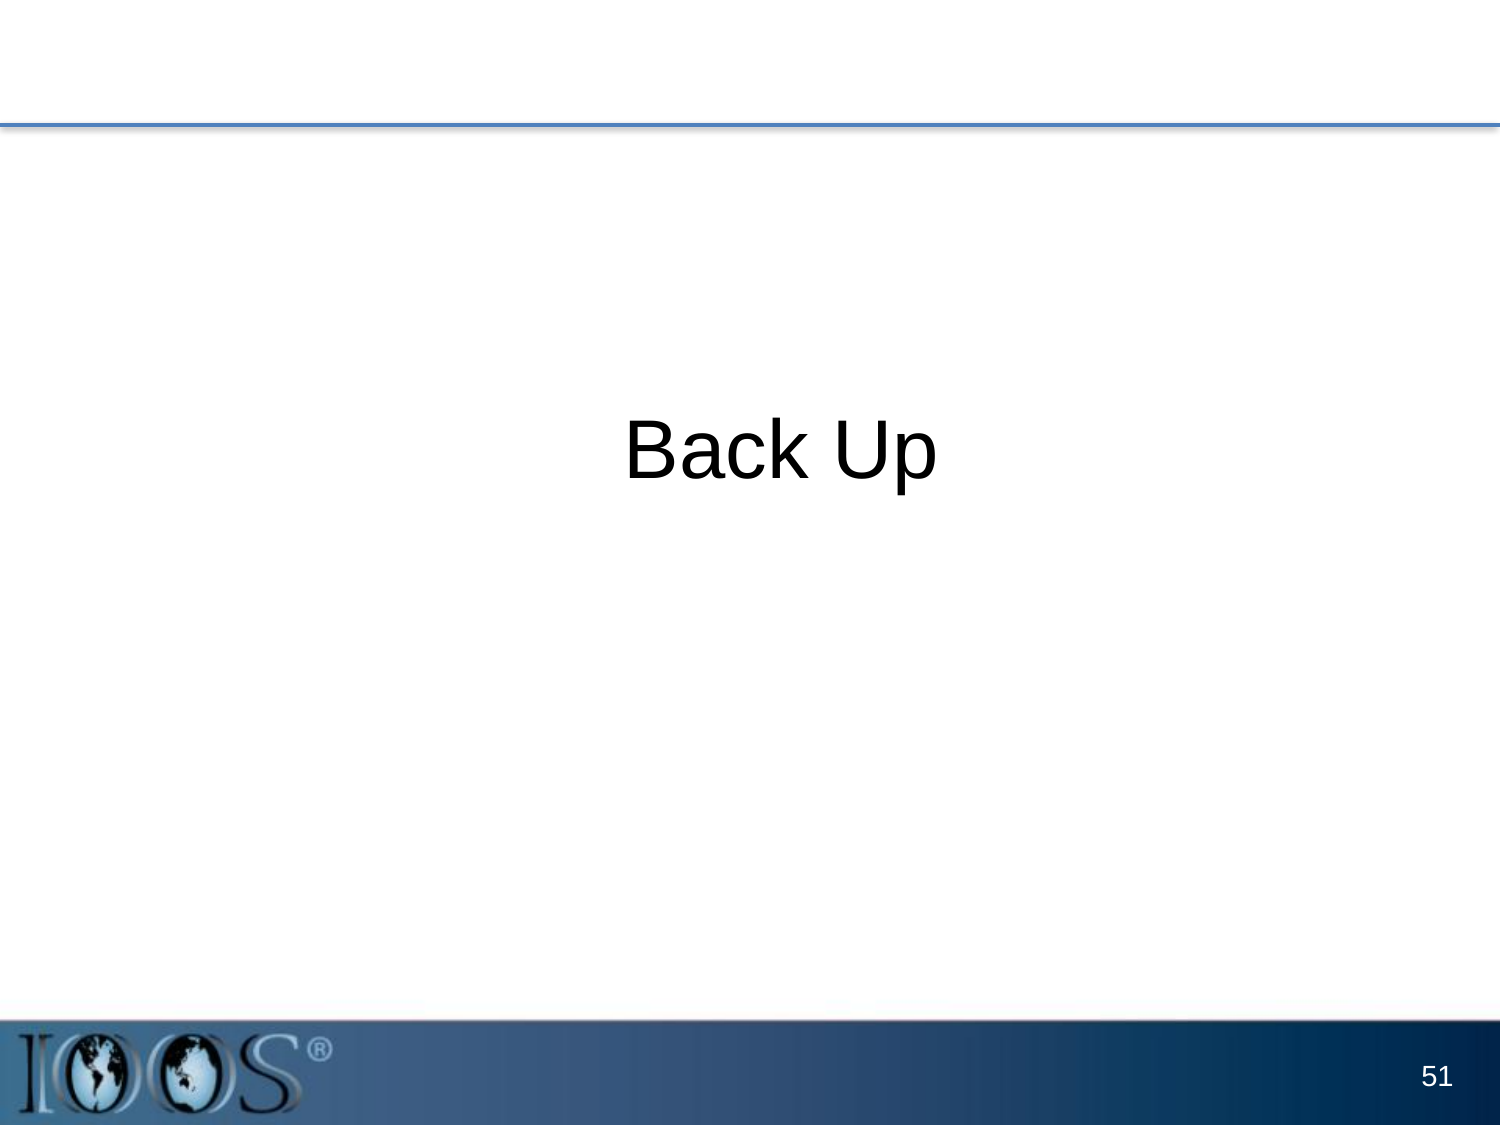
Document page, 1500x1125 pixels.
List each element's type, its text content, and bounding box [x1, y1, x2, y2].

slide_number 51 [1387, 1037, 1488, 1113]
text_box Back Up [412, 387, 1150, 503]
picture [0, 0, 1500, 123]
picture [0, 127, 1500, 1125]
